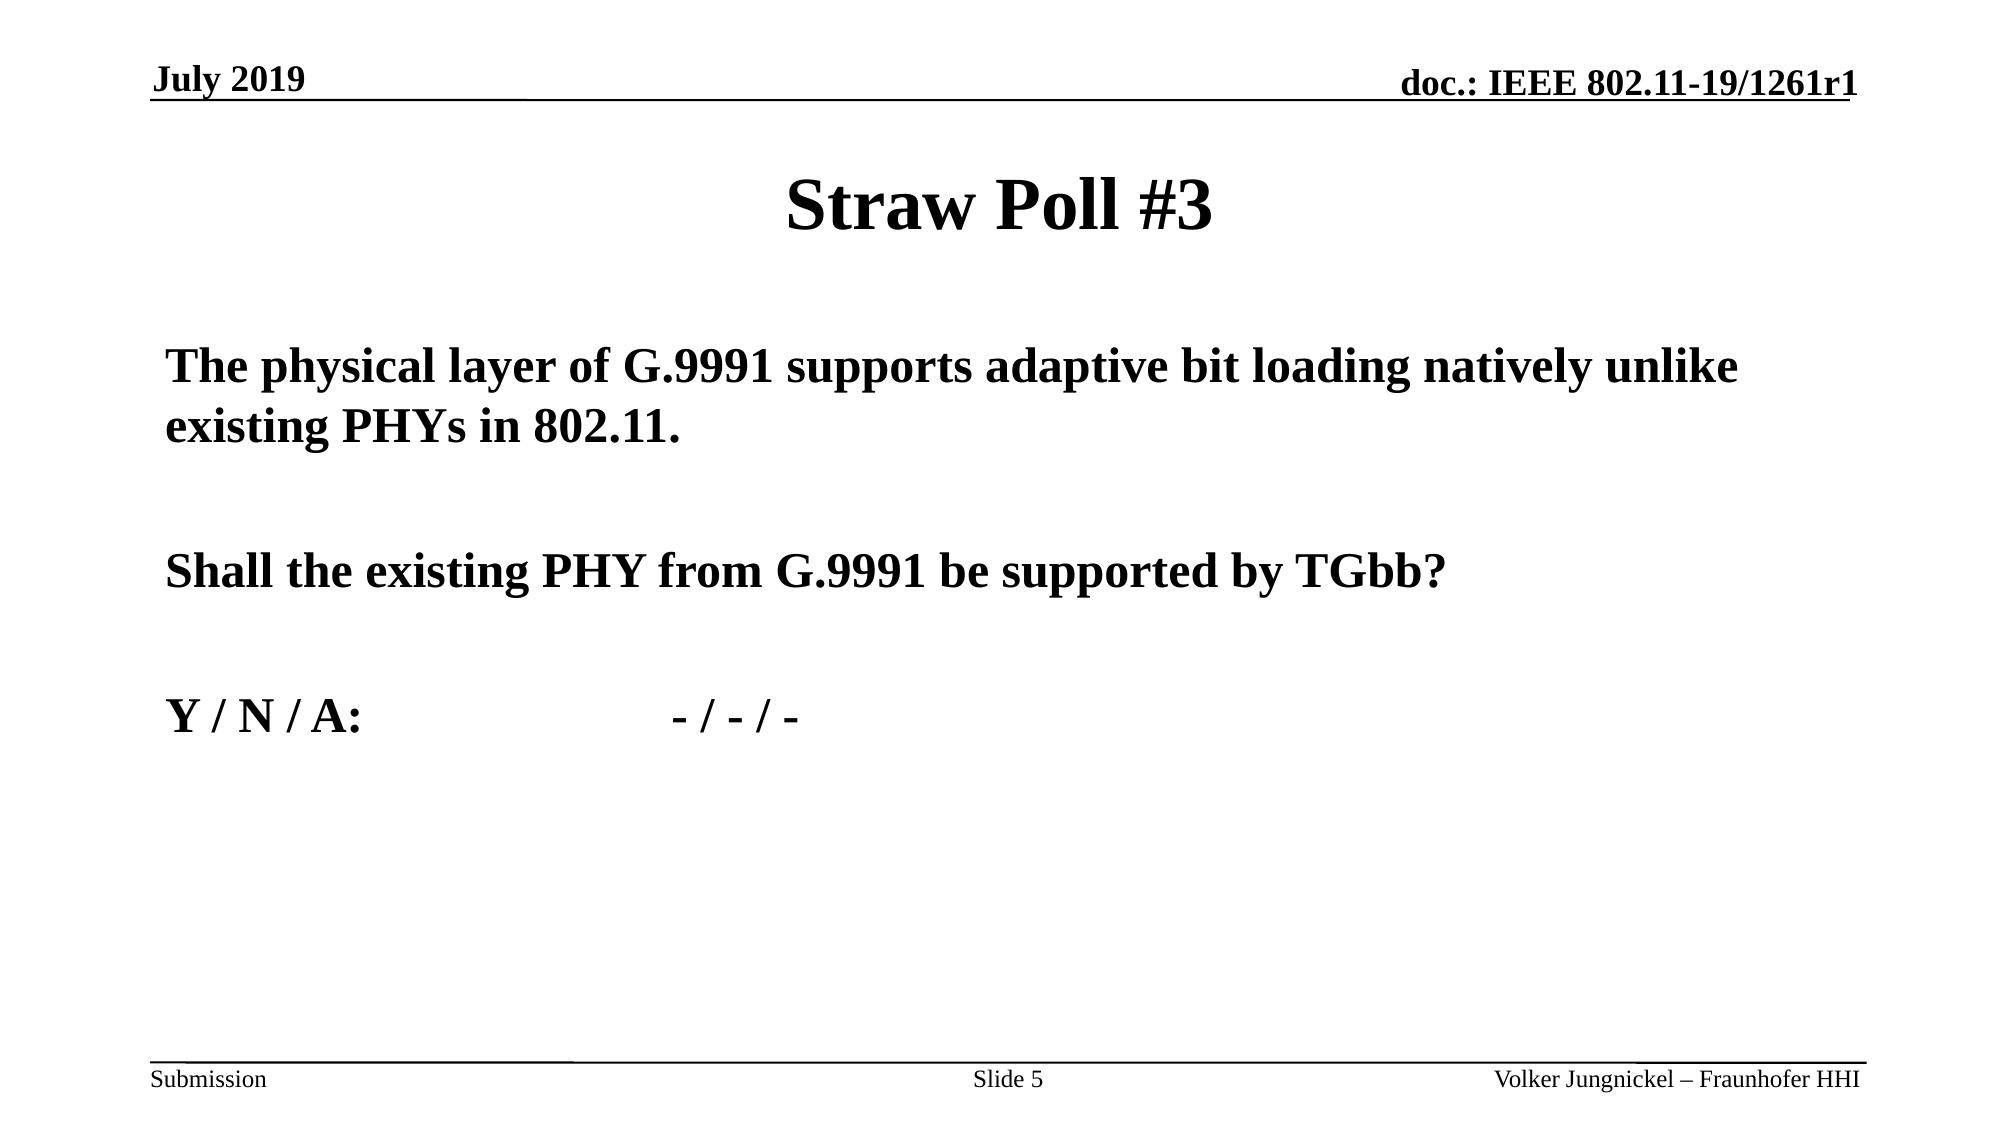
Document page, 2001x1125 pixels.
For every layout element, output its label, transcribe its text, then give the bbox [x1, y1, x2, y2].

list The physical layer of G.9991 supports adaptive bit loading natively unlike existing PHYs in 802.11. Shall the existing PHY from G.9991 be supported by TGbb? Y / N / A: - / - / - [149, 324, 1850, 1000]
title Straw Poll #3 [149, 112, 1850, 288]
slide_number Slide 5 [950, 1061, 1067, 1123]
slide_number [152, 54, 563, 100]
